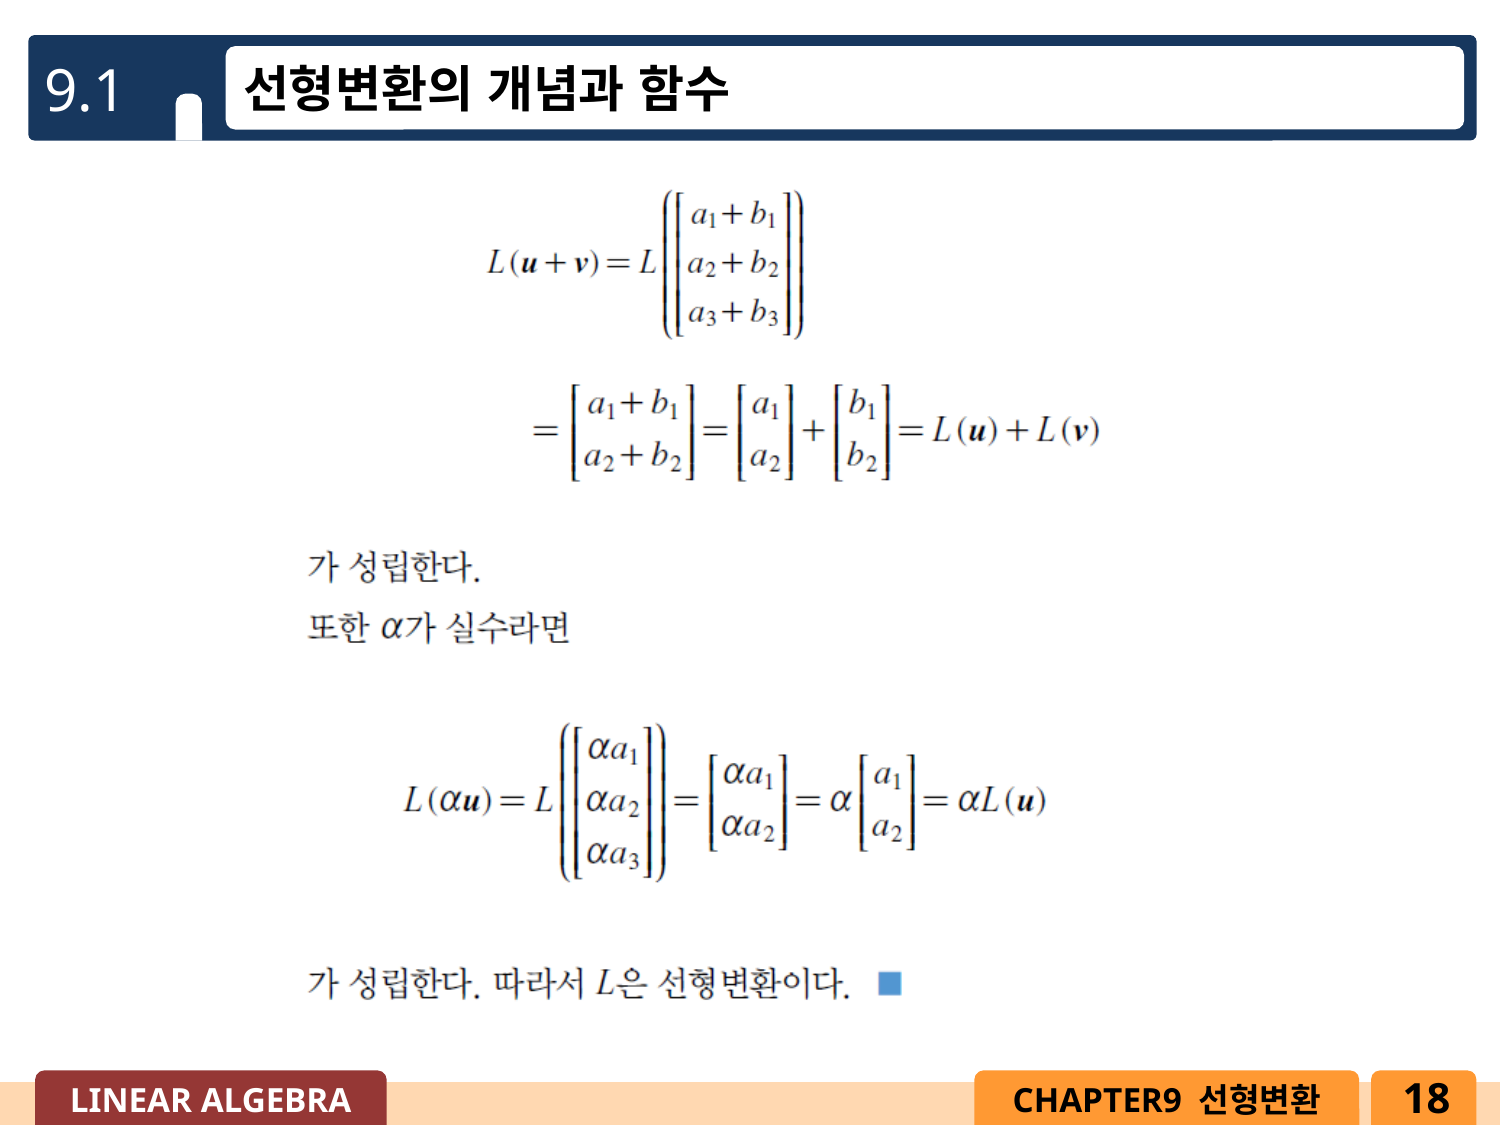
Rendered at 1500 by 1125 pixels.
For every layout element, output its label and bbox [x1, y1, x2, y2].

text_box [28, 34, 1477, 141]
text_box [46, 160, 1471, 1016]
text_box [0, 1070, 1500, 1125]
